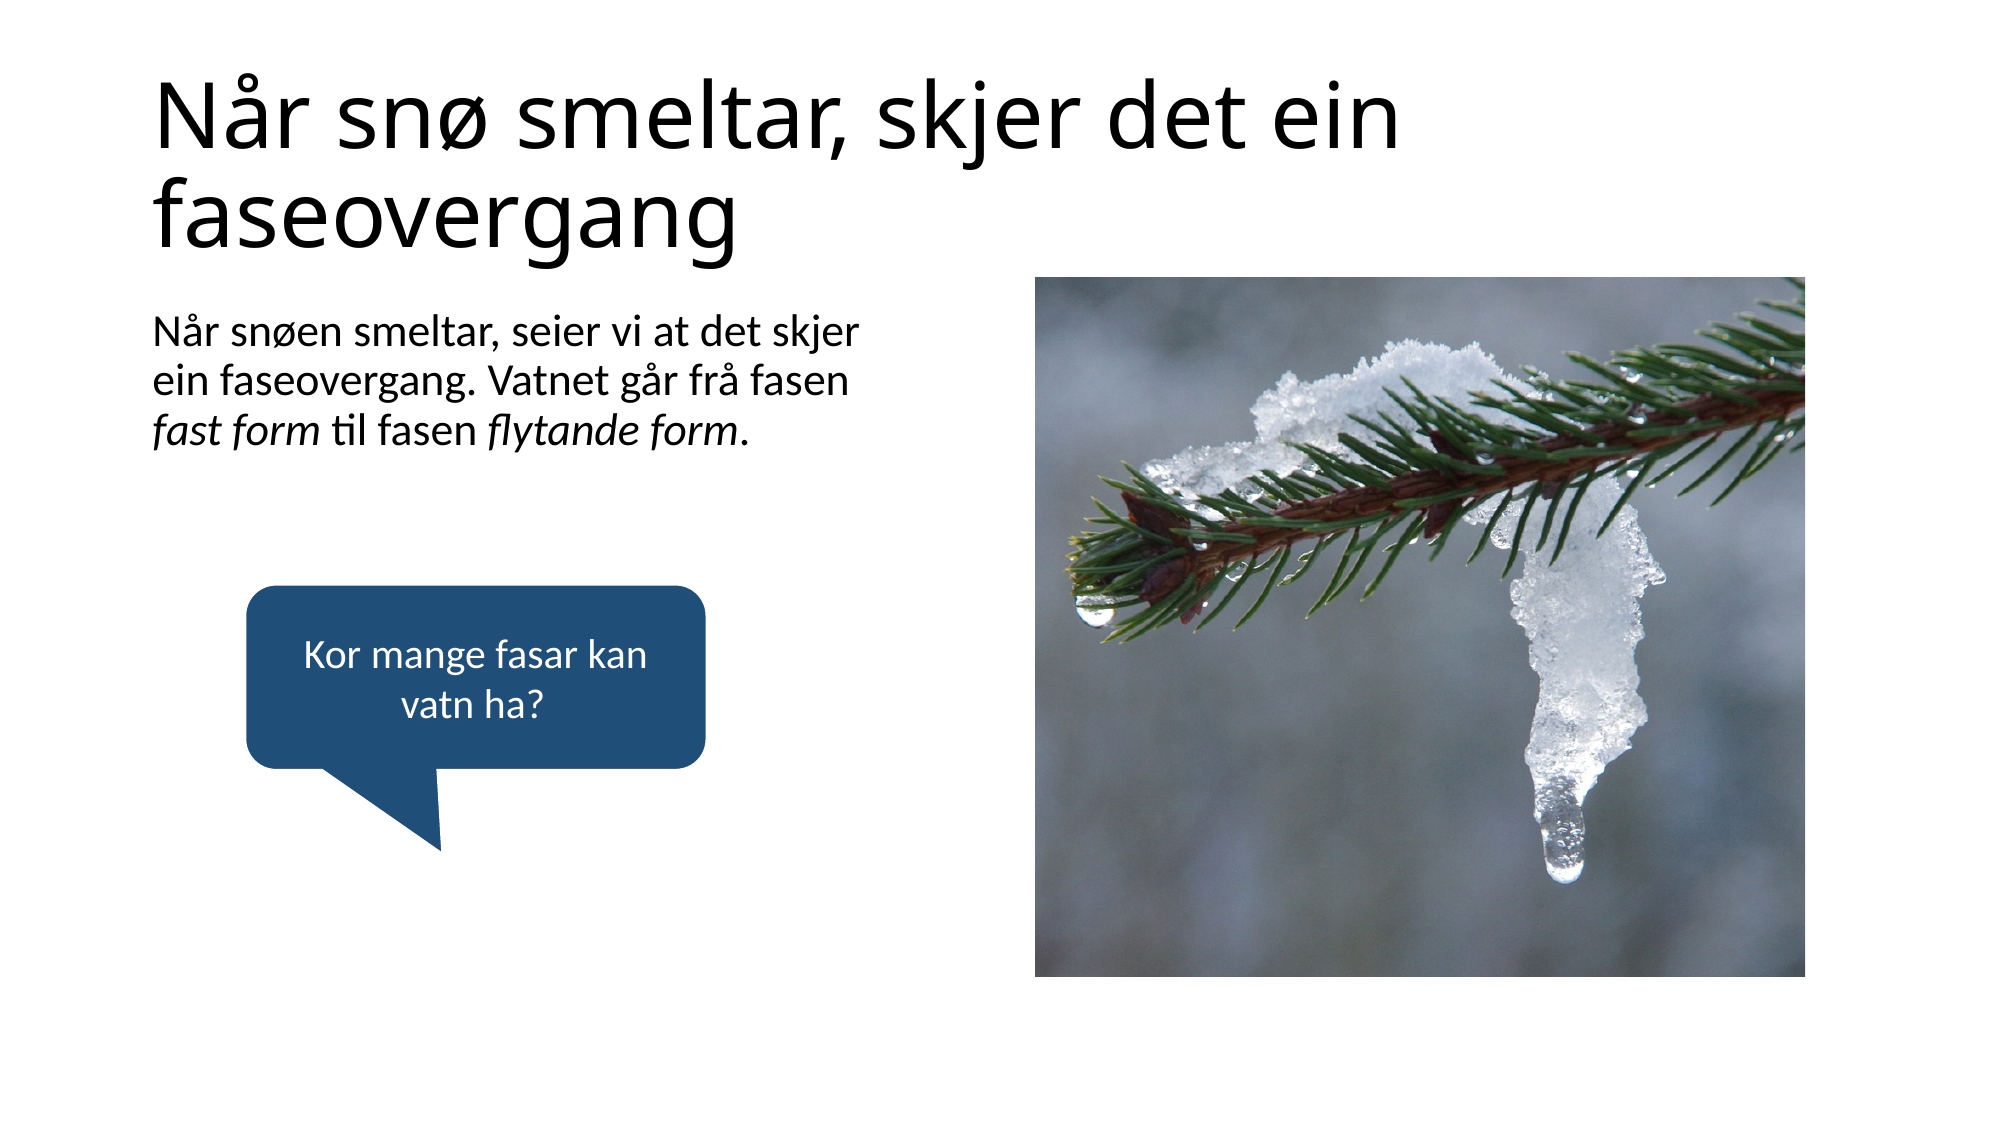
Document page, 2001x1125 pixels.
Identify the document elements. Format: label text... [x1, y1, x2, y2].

title Når snø smeltar, skjer det ein faseovergang [137, 59, 1863, 278]
picture [1034, 277, 1806, 977]
text_box Kor mange fasar kan vatn ha? [244, 583, 708, 856]
list Når snøen smeltar, seier vi at det skjer ein faseovergang. Vatnet går frå fasen fast form til fasen flytande form. [137, 299, 897, 482]
